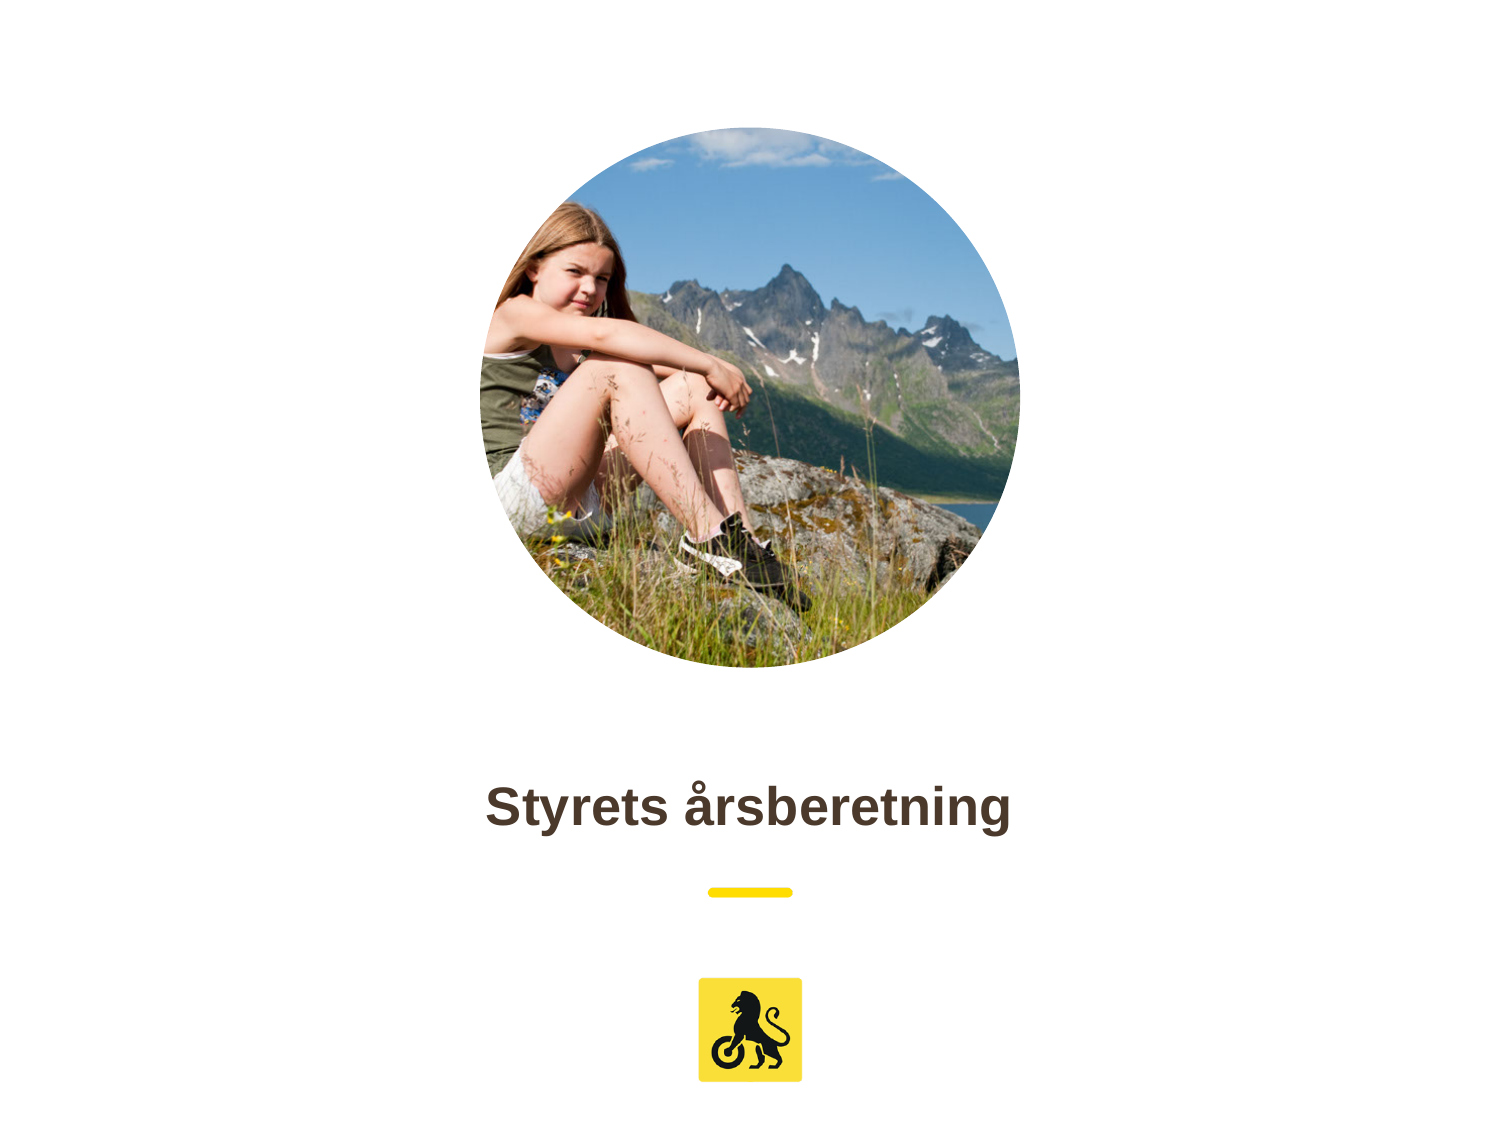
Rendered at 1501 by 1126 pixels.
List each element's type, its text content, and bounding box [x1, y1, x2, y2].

picture [705, 885, 795, 901]
picture [694, 975, 806, 1085]
title Styrets årsberetning [397, 770, 1103, 837]
picture [479, 127, 1021, 668]
